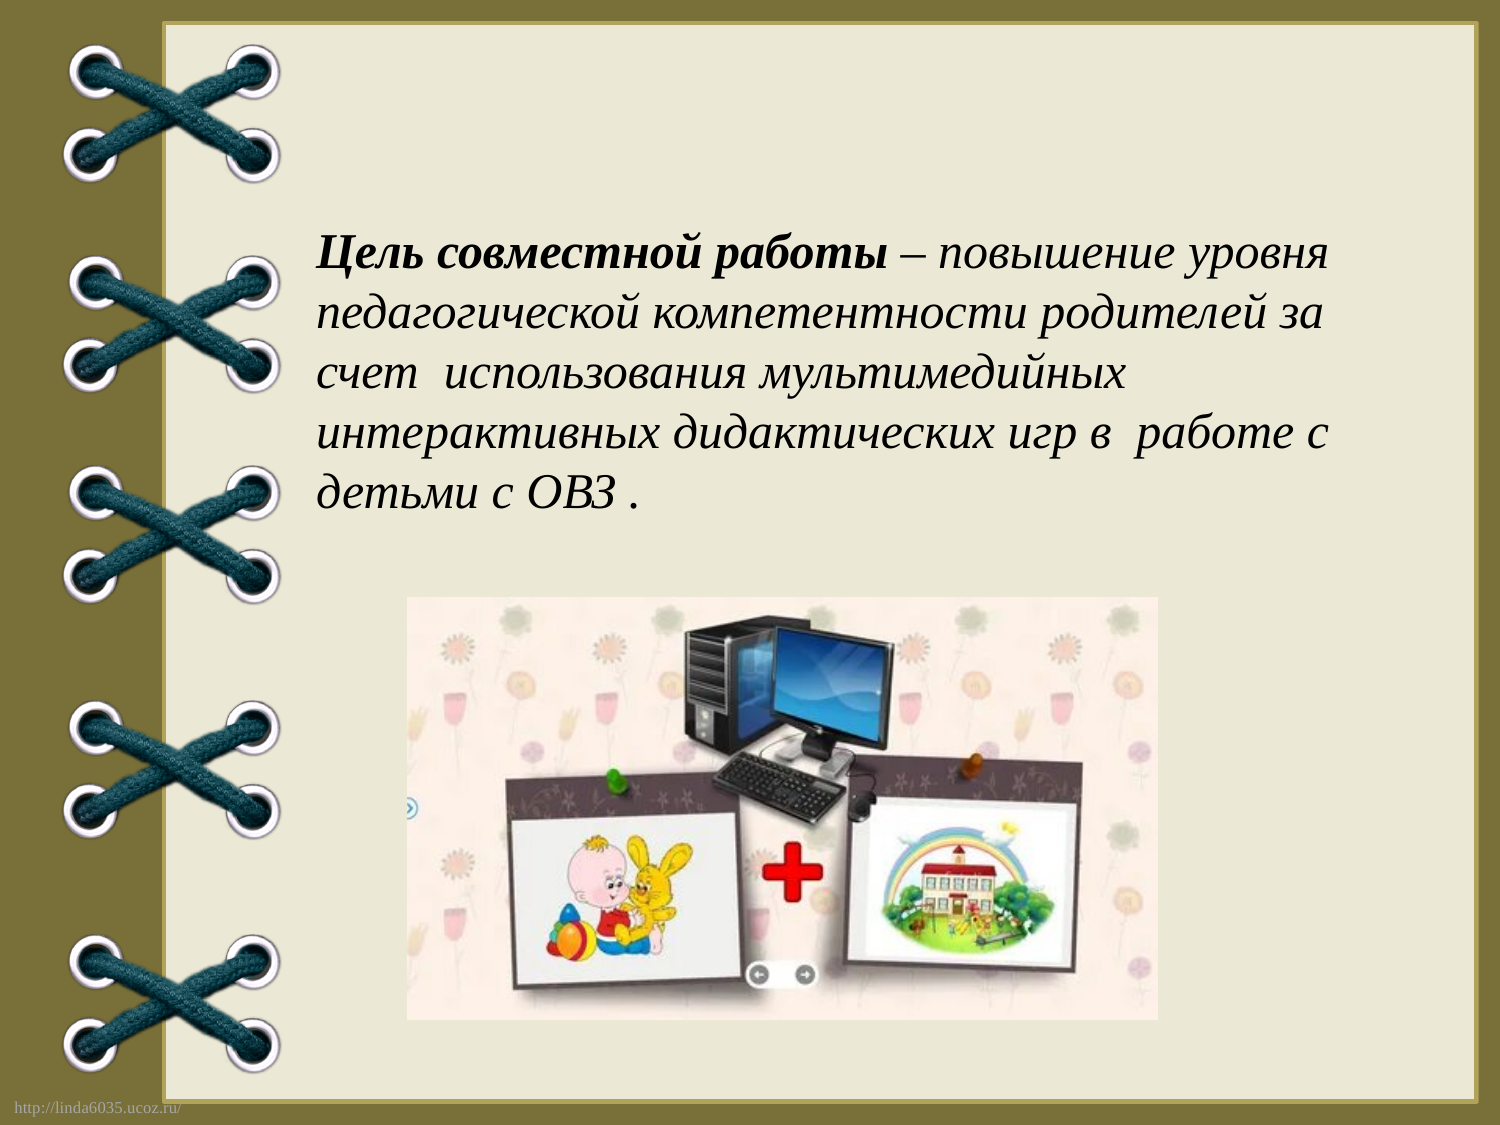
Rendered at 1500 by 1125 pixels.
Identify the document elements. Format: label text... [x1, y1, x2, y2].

picture [46, 691, 297, 848]
list [304, 527, 1421, 1032]
picture [407, 597, 1158, 1020]
text_box Цель совместной работы – повышение уровня педагогической компетентности родителей за счет использования мультимедийных интерактивных дидактических игр в работе с детьми с ОВЗ . [301, 211, 1436, 527]
picture [46, 35, 297, 192]
picture [46, 925, 297, 1082]
picture [46, 456, 297, 613]
picture [46, 246, 297, 402]
